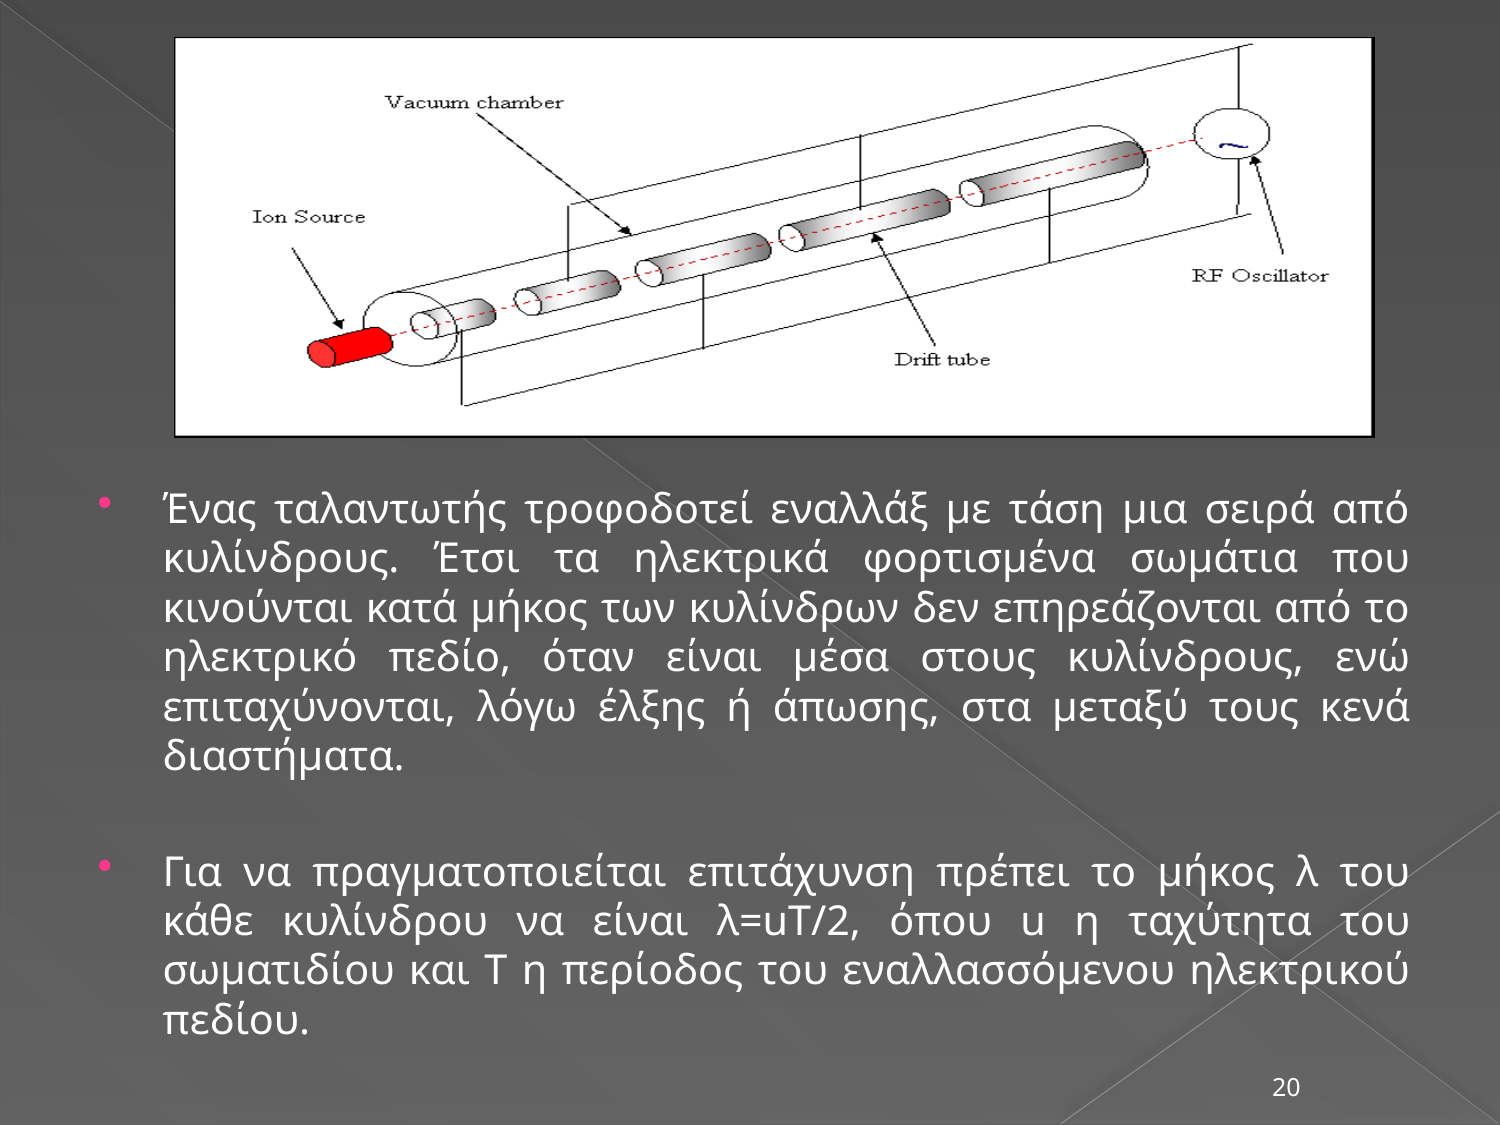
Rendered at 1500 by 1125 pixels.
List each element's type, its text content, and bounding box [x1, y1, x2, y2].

list Ένας ταλαντωτής τροφοδοτεί εναλλάξ με τάση μια σειρά από κυλίνδρους. Έτσι τα ηλεκτρικά φορτισμένα σωμάτια που κινούνται κατά μήκος των κυλίνδρων δεν επηρεάζονται από το ηλεκτρικό πεδίο, όταν είναι μέσα στους κυλίνδρους, ενώ επιταχύνονται, λόγω έλξης ή άπωσης, στα μεταξύ τους κενά διαστήματα. Για να πραγματοποιείται επιτάχυνση πρέπει το μήκος λ του κάθε κυλίνδρου να είναι λ=uT/2, όπου u η ταχύτητα του σωματιδίου και Τ η περίοδος του εναλλασσόμενου ηλεκτρικού πεδίου. [75, 162, 1425, 1059]
slide_number 20 [1245, 1063, 1328, 1113]
picture [174, 37, 1376, 438]
